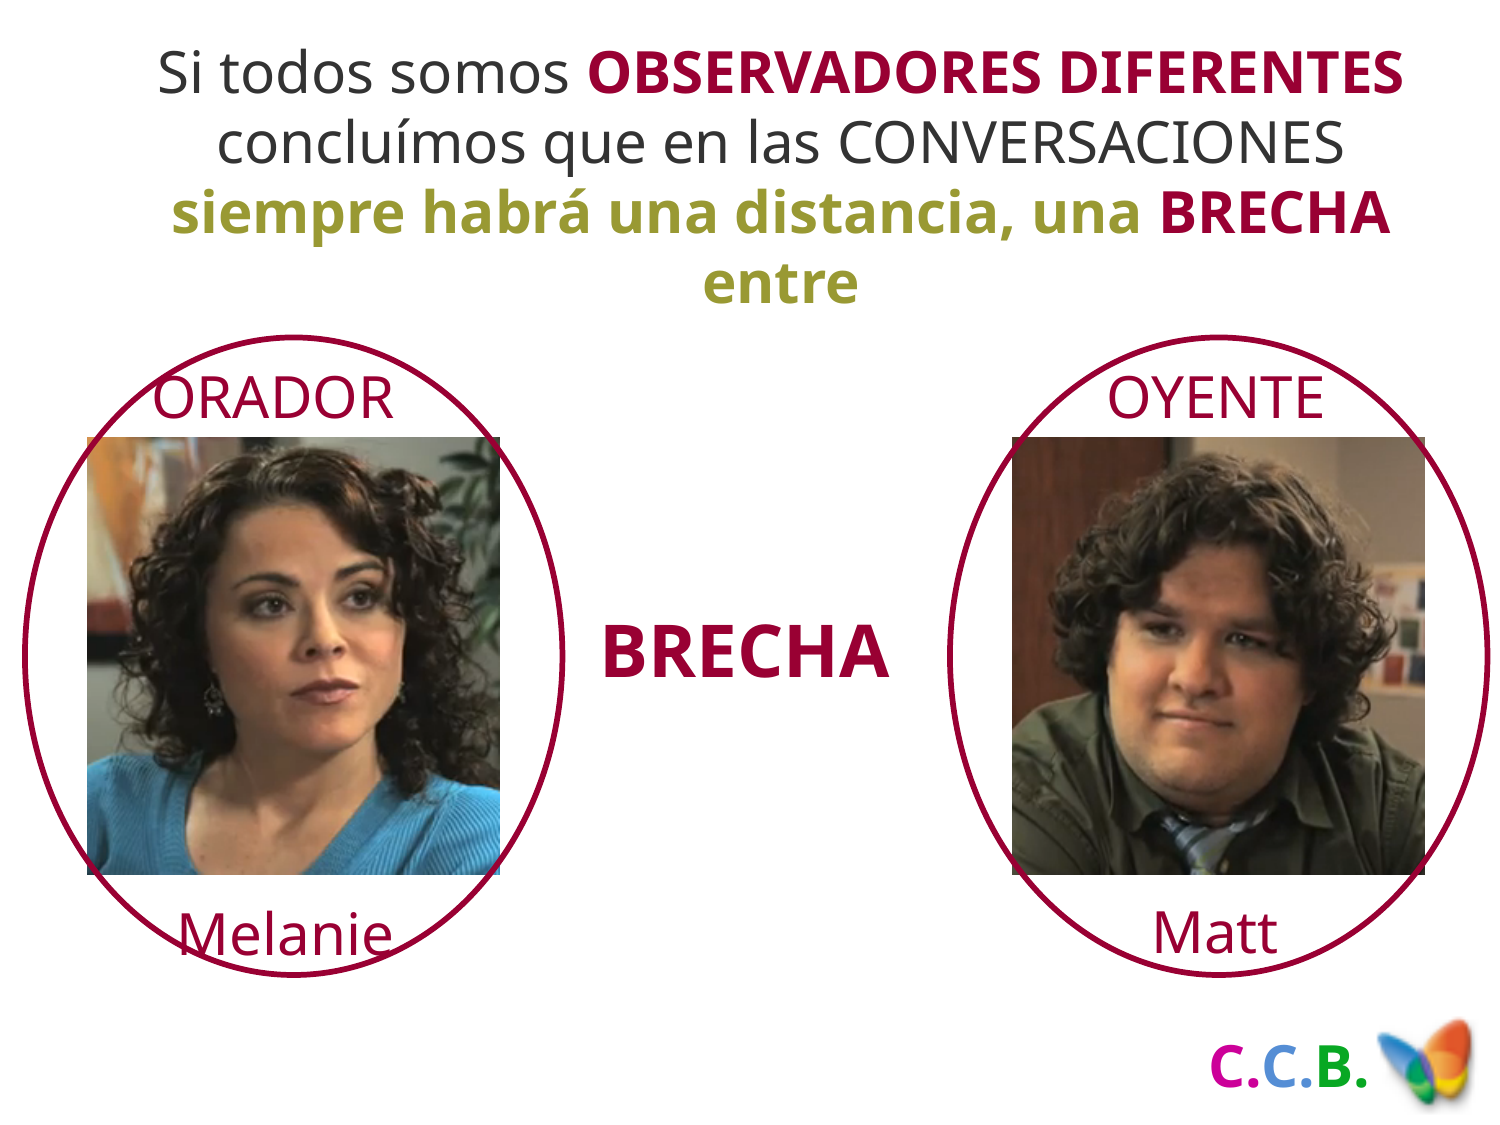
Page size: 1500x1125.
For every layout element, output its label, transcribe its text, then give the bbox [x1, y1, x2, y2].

text_box [1029, 883, 1408, 976]
text_box [100, 337, 488, 435]
picture [1360, 1015, 1500, 1118]
text_box OYENTE [1091, 352, 1135, 375]
text_box [1429, 457, 1488, 855]
text_box Matt [1256, 963, 1294, 973]
text_box BRECHA [584, 597, 905, 700]
text_box [504, 457, 563, 855]
text_box [104, 883, 483, 976]
text_box Matt [1136, 960, 1182, 973]
text_box [1025, 337, 1413, 435]
picture [87, 437, 501, 876]
text_box [949, 459, 1007, 853]
picture [1012, 437, 1426, 876]
text_box Melanie [162, 935, 272, 975]
text_box Melanie [315, 945, 409, 975]
text_box ORADOR [377, 352, 410, 368]
text_box ORADOR [136, 352, 210, 397]
text_box Si todos somos OBSERVADORES DIFERENTES concluímos que en las CONVERSACIONES siempre habrá una distancia, una BRECHA entre [137, 27, 1425, 323]
text_box OYENTE [1302, 352, 1341, 371]
text_box [24, 459, 82, 853]
